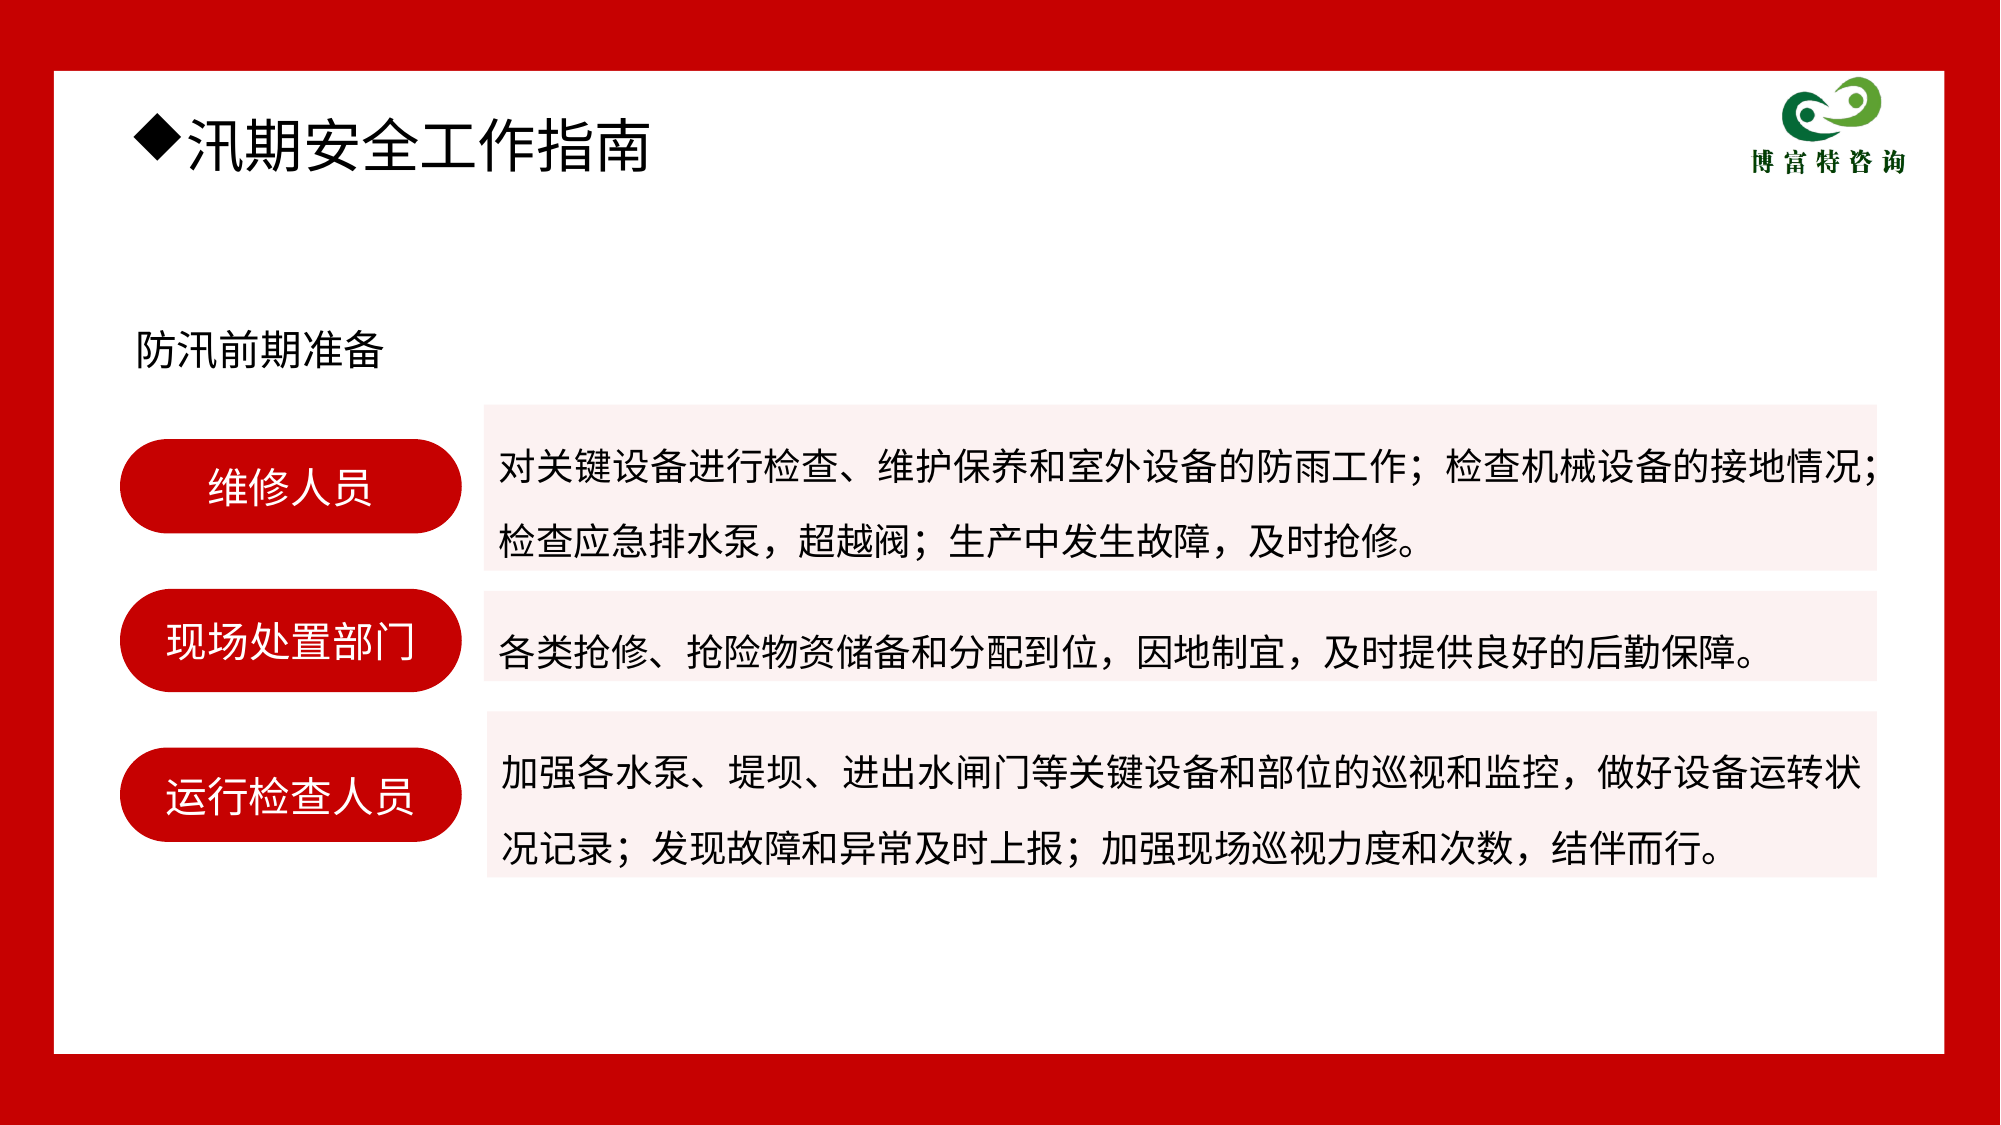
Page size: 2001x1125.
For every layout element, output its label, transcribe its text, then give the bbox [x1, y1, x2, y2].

text_box 各类抢修、抢险物资储备和分配到位，因地制宜，及时提供良好的后勤保障。 [483, 590, 1877, 682]
text_box 对关键设备进行检查、维护保养和室外设备的防雨工作；检查机械设备的接地情况；检查应急排水泵，超越阀；生产中发生故障，及时抢修。 [483, 404, 1877, 571]
text_box 现场处置部门 [118, 587, 463, 694]
text_box 加强各水泵、堤坝、进出水闸门等关键设备和部位的巡视和监控，做好设备运转状况记录；发现故障和异常及时上报；加强现场巡视力度和次数，结伴而行。 [487, 711, 1877, 878]
text_box 汛期安全工作指南 [113, 101, 699, 187]
text_box 防汛前期准备 [119, 277, 508, 417]
text_box 维修人员 [118, 438, 463, 535]
picture [1732, 76, 1930, 177]
text_box 运行检查人员 [118, 746, 463, 843]
